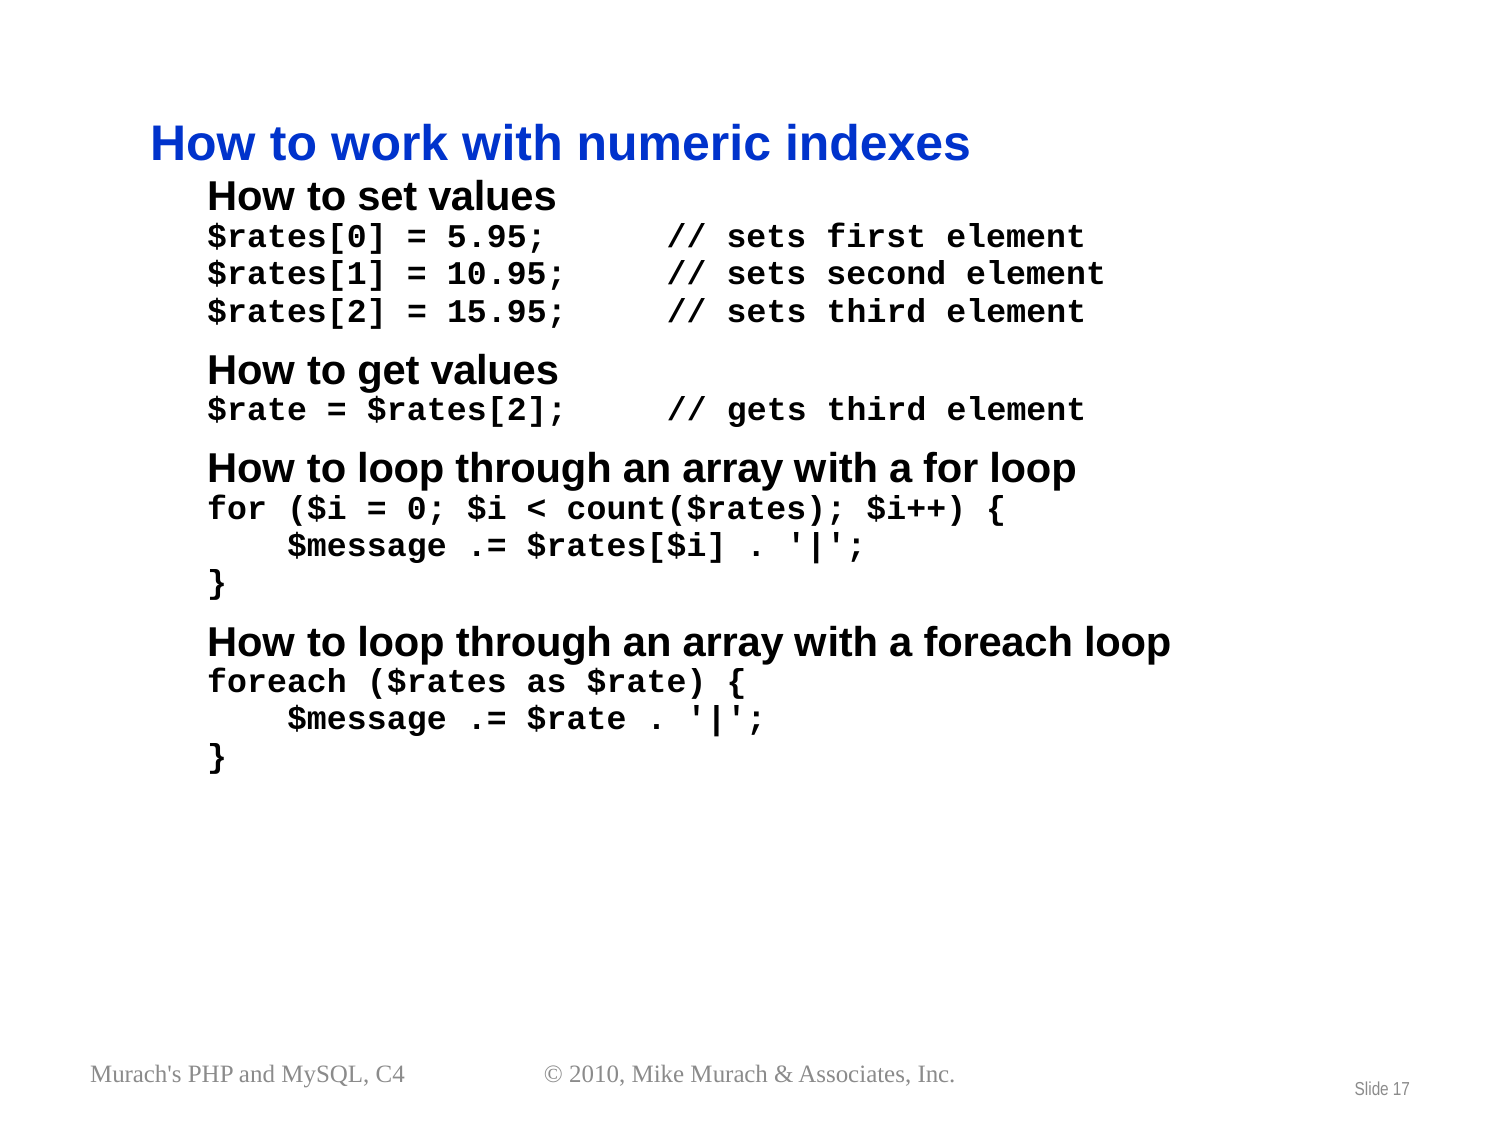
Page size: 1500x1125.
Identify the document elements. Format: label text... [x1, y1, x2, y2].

slide_number Slide 17 [1074, 1042, 1425, 1103]
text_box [149, 112, 1352, 838]
footer © 2010, Mike Murach & Associates, Inc. [512, 1042, 988, 1103]
slide_number Murach's PHP and MySQL, C4 [75, 1042, 425, 1103]
